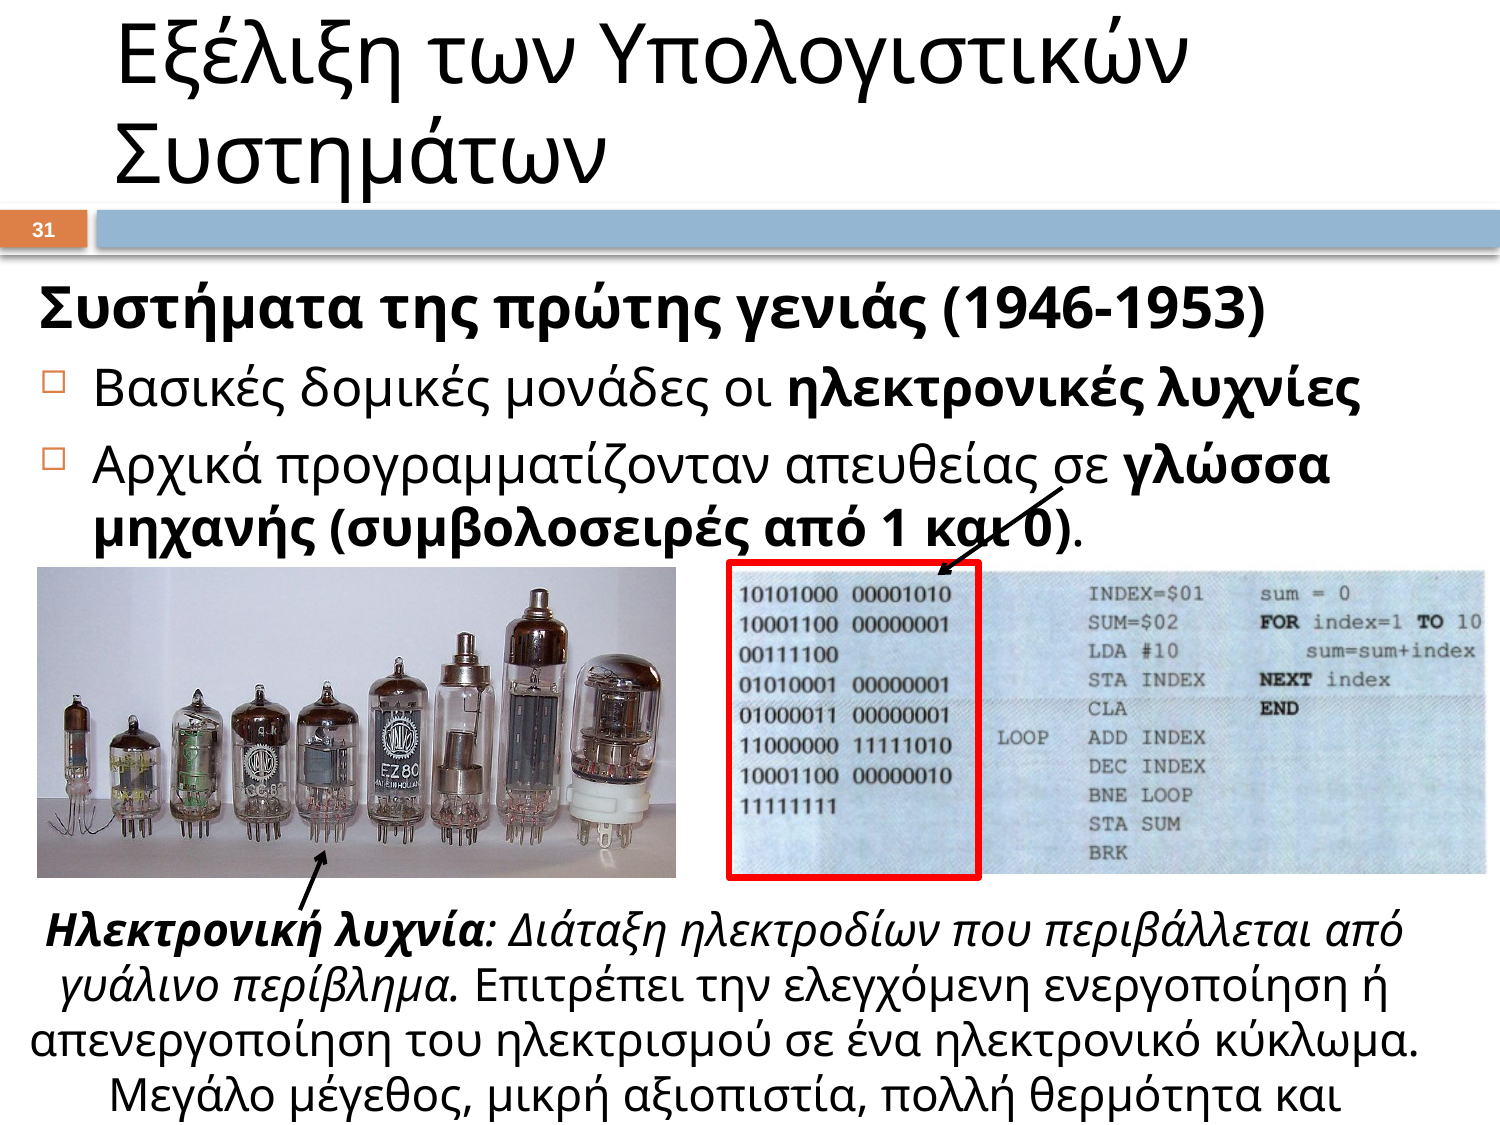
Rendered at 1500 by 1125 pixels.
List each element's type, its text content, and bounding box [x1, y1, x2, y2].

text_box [937, 487, 1063, 576]
text_box Ηλεκτρονική λυχνία: Διάταξη ηλεκτροδίων που περιβάλλεται από γυάλινο περίβλημα. Επιτρέπει την ελεγχόμενη ενεργοποίηση ή απενεργοποίηση του ηλεκτρισμού σε ένα ηλεκτρονικό κύκλωμα. Μεγάλο μέγεθος, μικρή αξιοπιστία, πολλή θερμότητα και καίγονταν εύκολα [12, 893, 1438, 1044]
title Εξέλιξη των Υπολογιστικών Συστημάτων [99, 0, 1500, 201]
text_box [299, 849, 326, 911]
list Συστήματα της πρώτης γενιάς (1946-1953) Βασικές δομικές μονάδες οι ηλεκτρονικές λυχνίες Αρχικά προγραμματίζονταν απευθείας σε γλώσσα μηχανής (συμβολοσειρές από 1 και 0). [24, 262, 1500, 838]
picture [37, 567, 676, 878]
slide_number 30 [0, 208, 88, 249]
picture [728, 562, 1488, 874]
